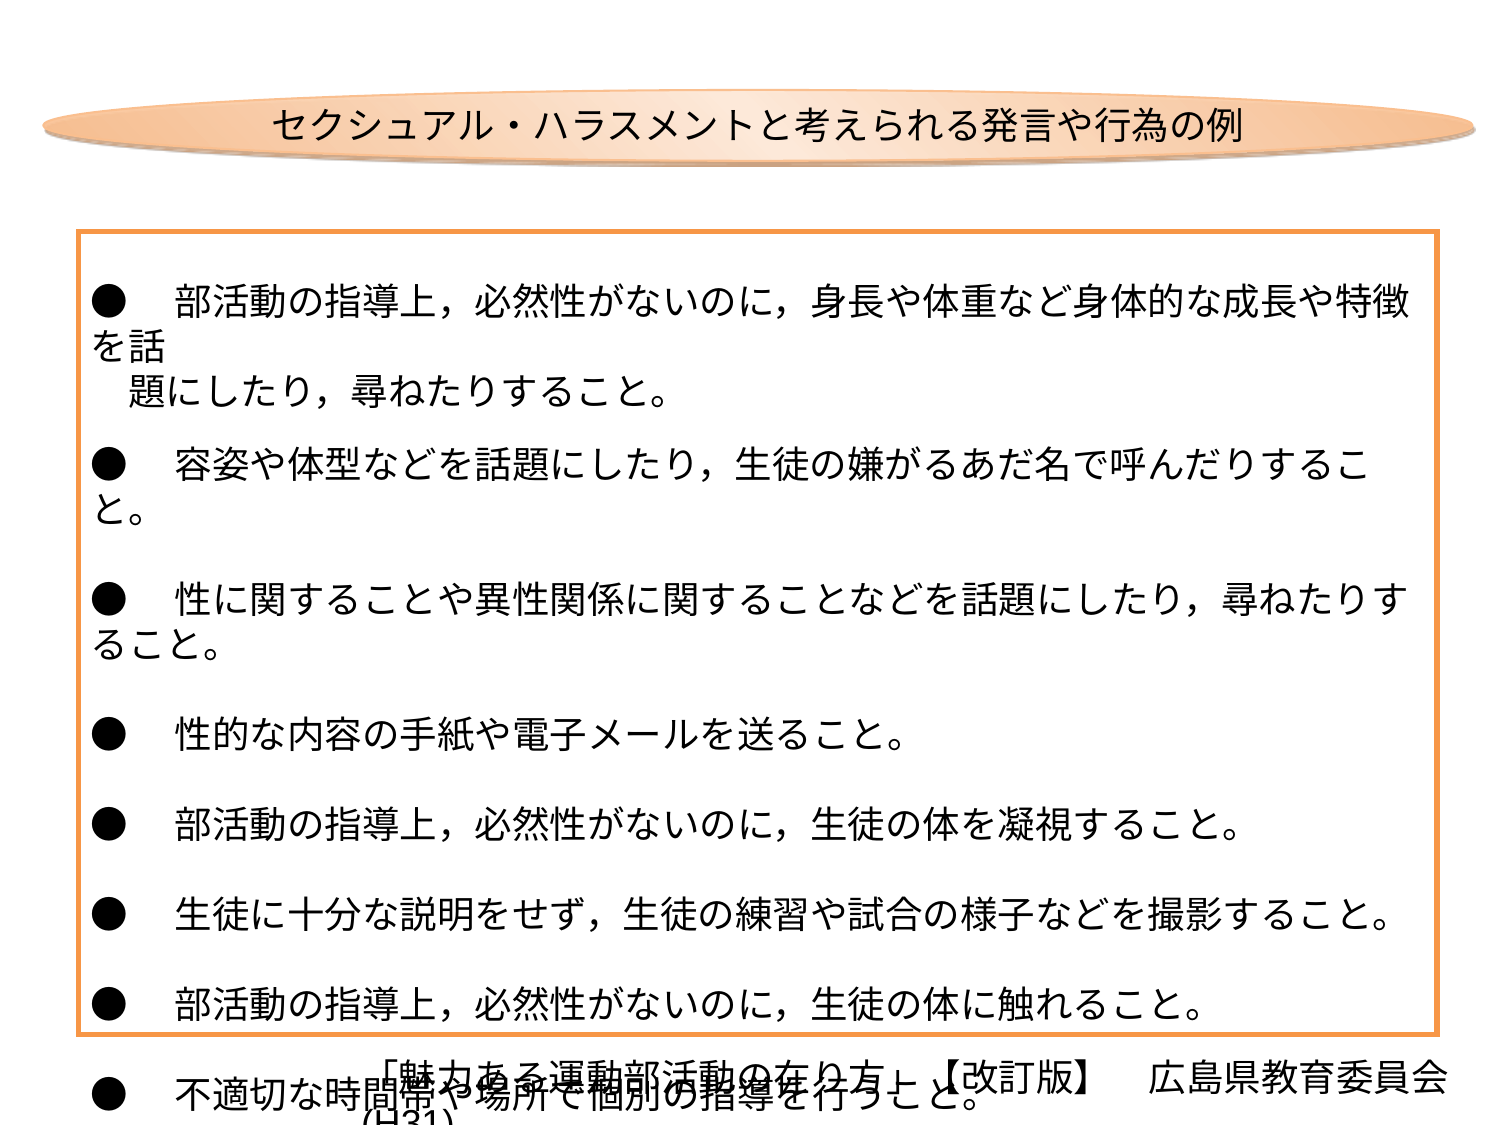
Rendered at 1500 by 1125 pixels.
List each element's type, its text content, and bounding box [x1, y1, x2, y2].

text_box ● 部活動の指導上，必然性がないのに，身長や体重など身体的な成長や特徴を話 題にしたり，尋ねたりすること。 ● 容姿や体型などを話題にしたり，生徒の嫌がるあだ名で呼んだりすること。 ● 性に関することや異性関係に関することなどを話題にしたり，尋ねたりすること。 ● 性的な内容の手紙や電子メールを送ること。 ● 部活動の指導上，必然性がないのに，生徒の体を凝視すること。 ● 生徒に十分な説明をせず，生徒の練習や試合の様子などを撮影すること。 ● 部活動の指導上，必然性がないのに，生徒の体に触れること。 ● 不適切な時間帯や場所で個別の指導を行うこと。 [78, 231, 1438, 1035]
text_box セクシュアル・ハラスメントと考えられる発言や行為の例 [43, 89, 1473, 161]
text_box 「魅力ある運動部活動の在り方」【改訂版】 広島県教育委員会(H31) [346, 1046, 1483, 1125]
